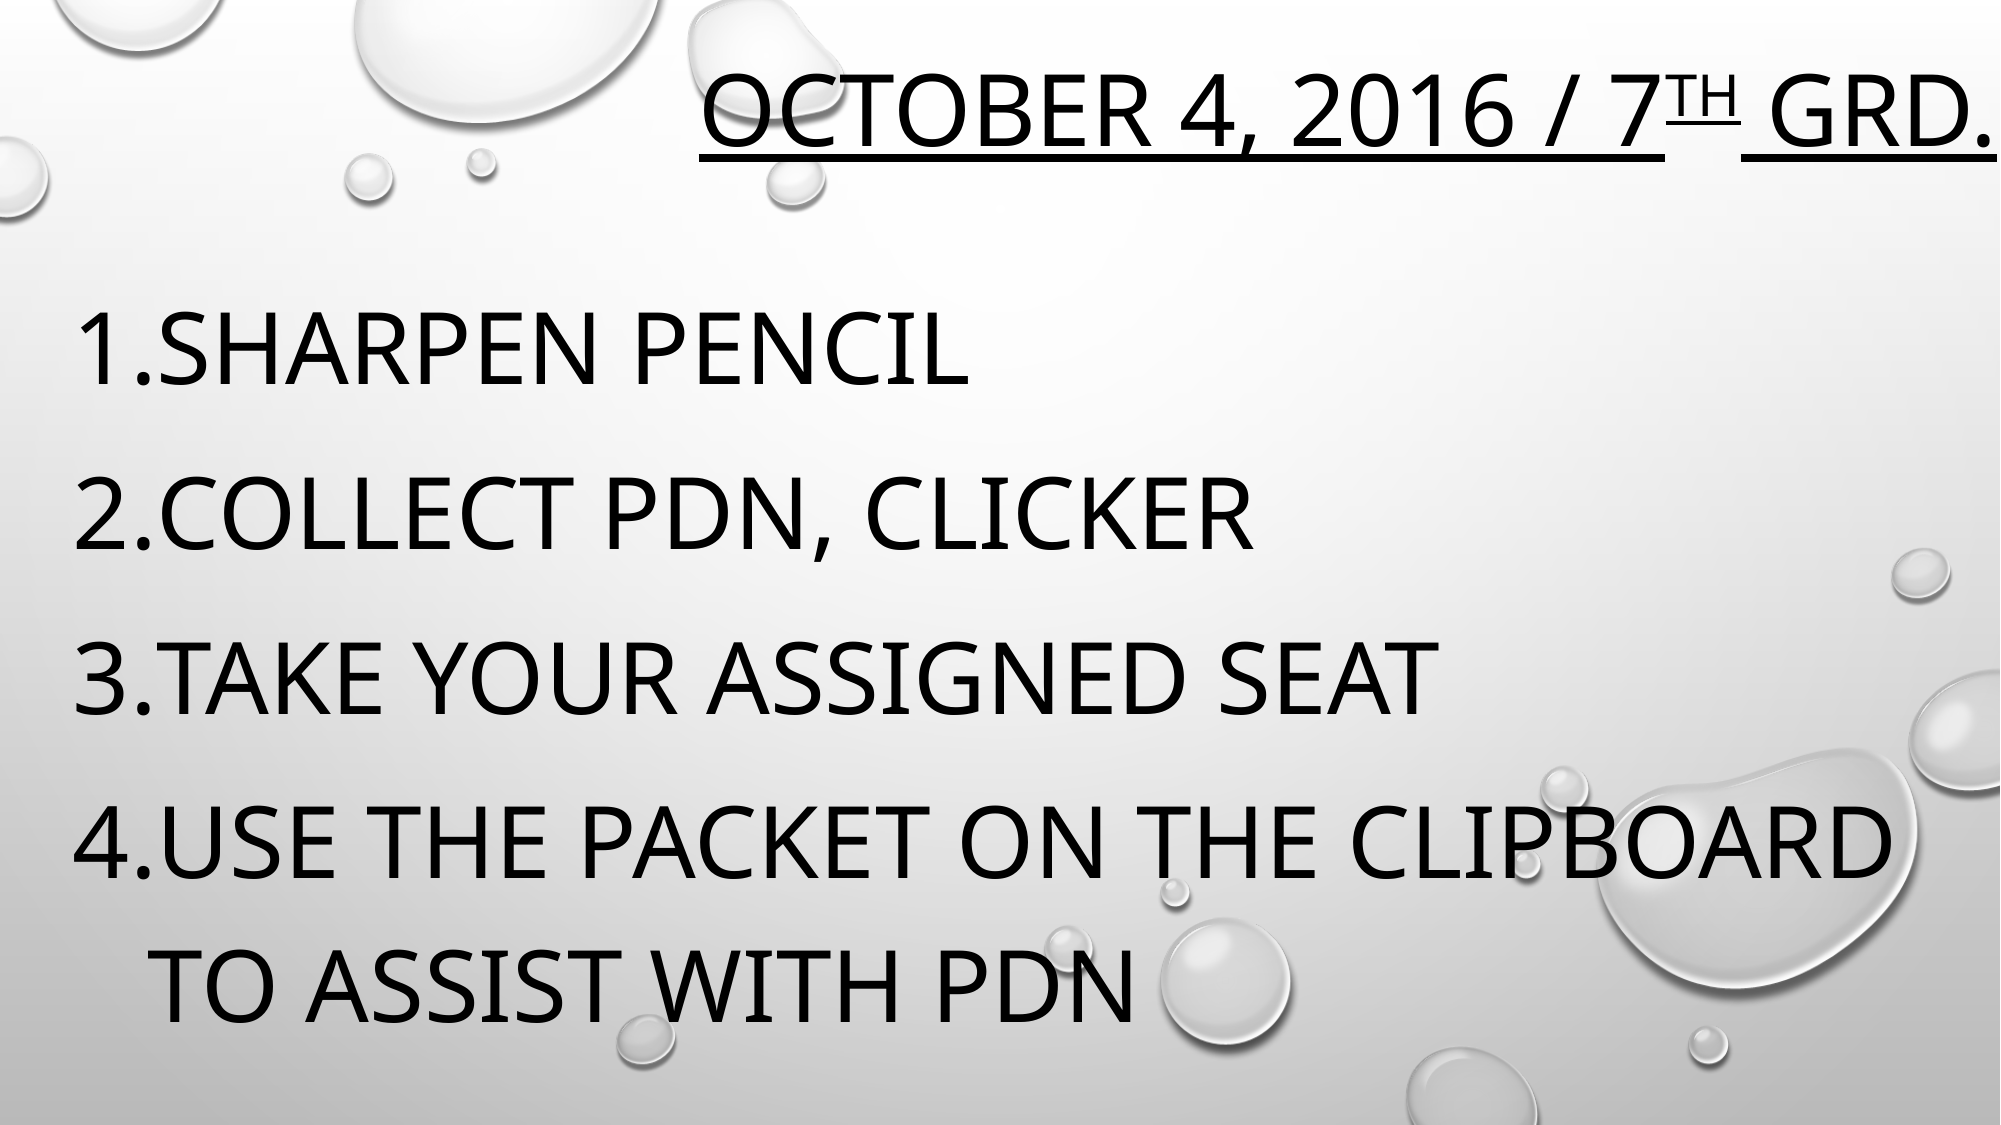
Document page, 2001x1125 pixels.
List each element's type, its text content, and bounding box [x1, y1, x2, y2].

subtitle Sharpen Pencil Collect PDN, Clicker Take your assigned Seat Use the Packet on the Clipboard to assist with PDN [57, 253, 1957, 1125]
title October 4, 2016 / 7th grd. [635, 0, 2000, 176]
picture [0, 0, 2000, 1125]
